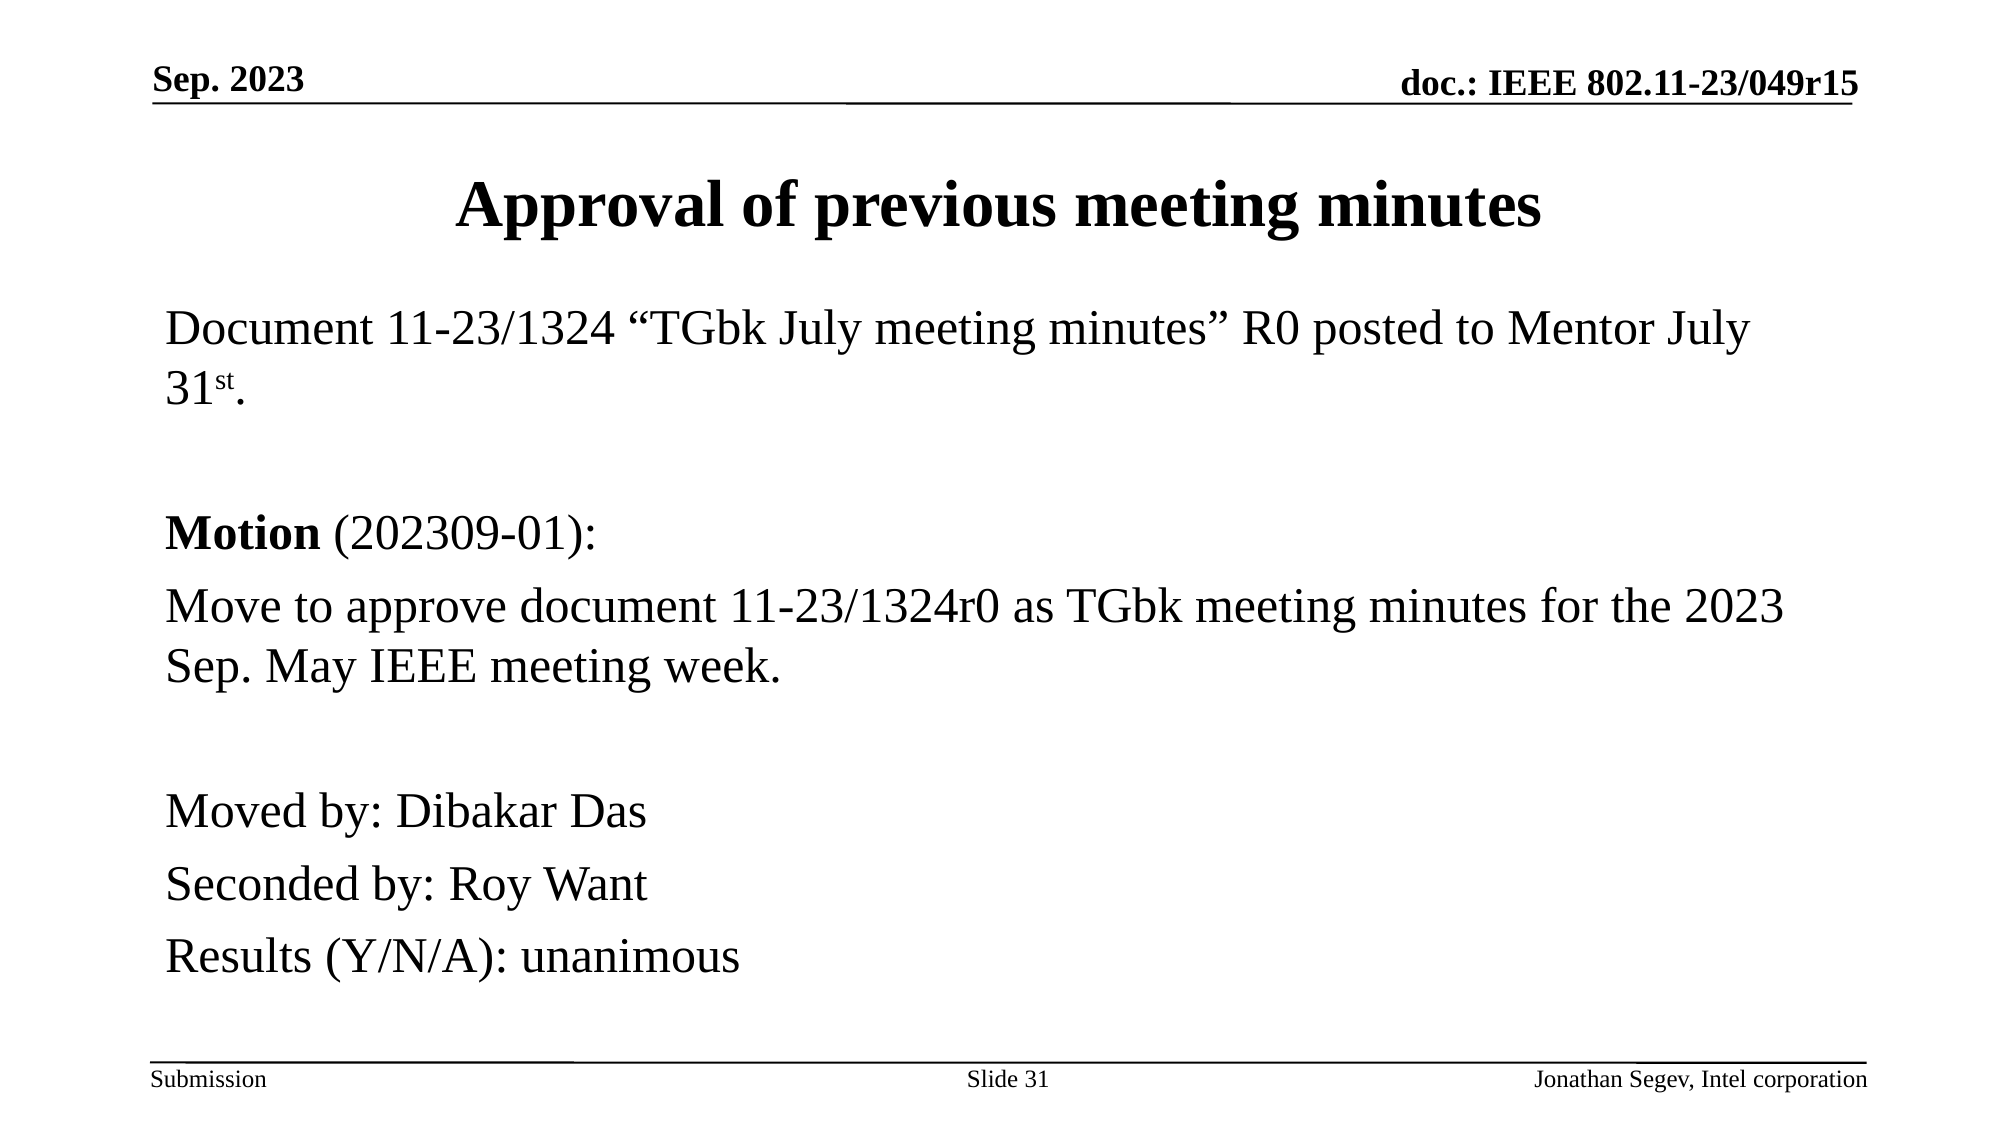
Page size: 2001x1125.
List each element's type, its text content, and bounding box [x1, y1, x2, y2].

list Document 11-23/1324 “TGbk July meeting minutes” R0 posted to Mentor July 31st. Motion (202309-01): Move to approve document 11-23/1324r0 as TGbk meeting minutes for the 2023 Sep. May IEEE meeting week. Moved by: Dibakar Das Seconded by: Roy Want Results (Y/N/A): unanimous [149, 286, 1850, 1000]
slide_number Slide 31 [950, 1061, 1067, 1123]
title Approval of previous meeting minutes [149, 112, 1850, 286]
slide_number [152, 54, 563, 100]
footer Jonathan Segev, Intel corporation [1171, 1061, 1869, 1093]
